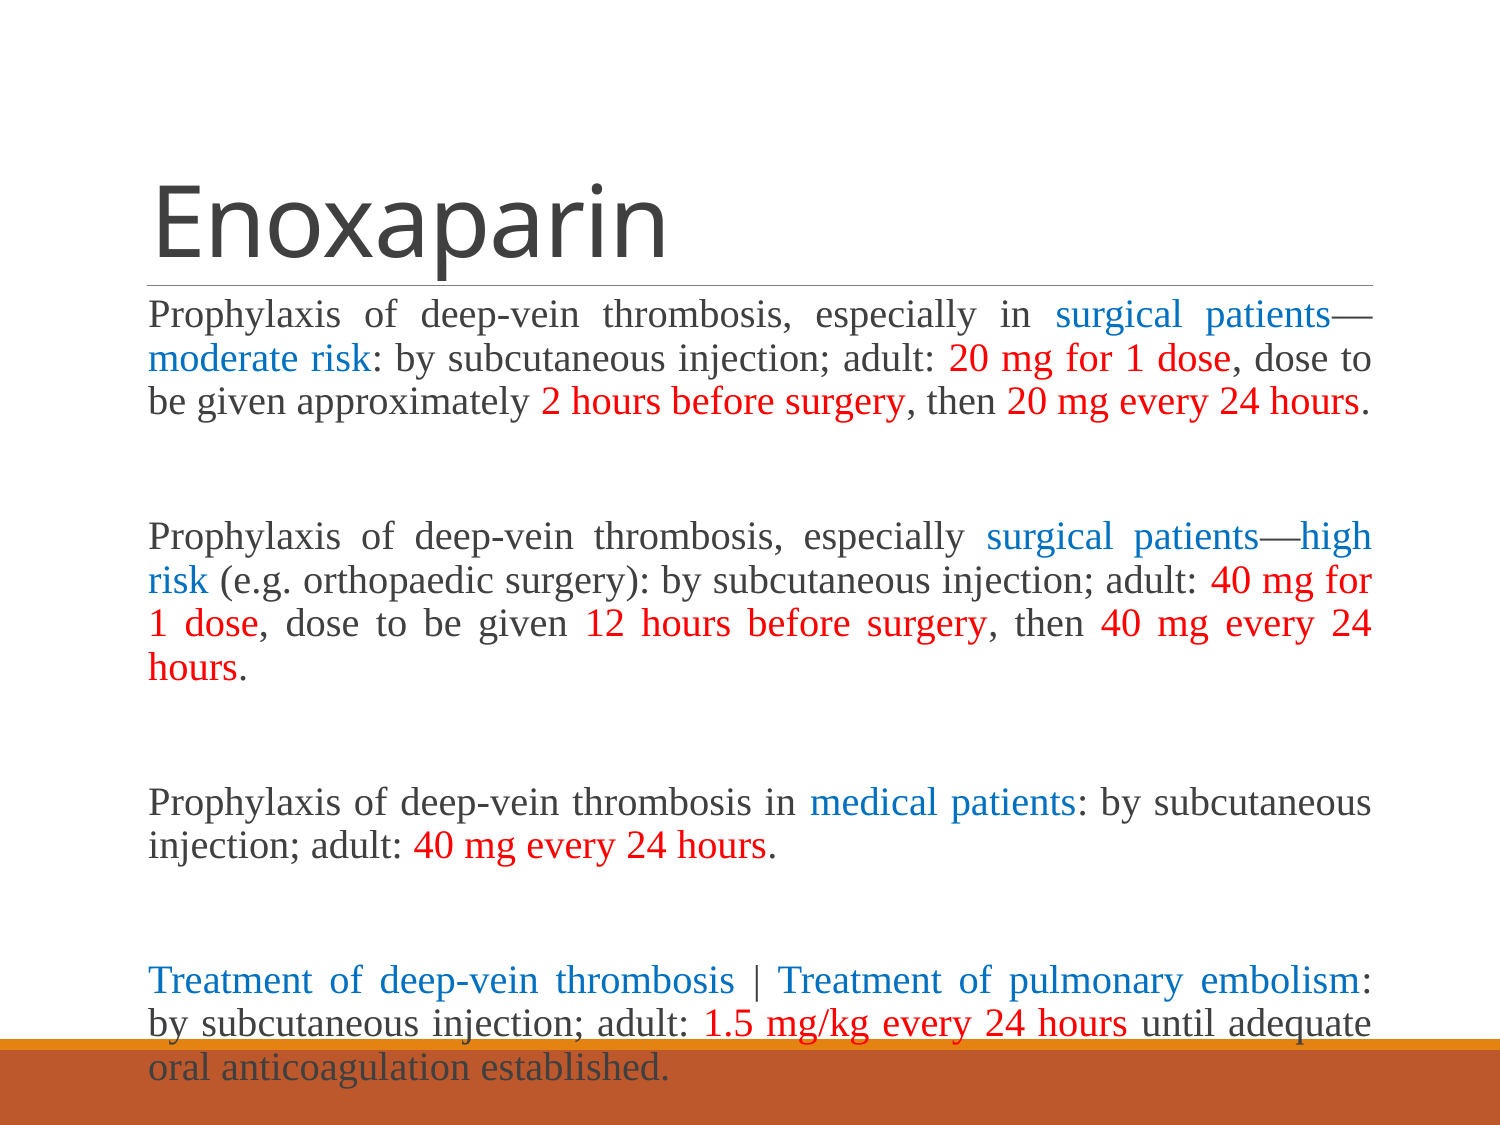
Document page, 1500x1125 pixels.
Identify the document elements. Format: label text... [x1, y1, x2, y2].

title Enoxaparin [135, 47, 1373, 285]
list Prophylaxis of deep-vein thrombosis, especially in surgical patients—moderate risk: by subcutaneous injection; adult: 20 mg for 1 dose, dose to be given approximately 2 hours before surgery, then 20 mg every 24 hours. Prophylaxis of deep-vein thrombosis, especially surgical patients—high risk (e.g. orthopaedic surgery): by subcutaneous injection; adult: 40 mg for 1 dose, dose to be given 12 hours before surgery, then 40 mg every 24 hours. Prophylaxis of deep-vein thrombosis in medical patients: by subcutaneous injection; adult: 40 mg every 24 hours. Treatment of deep-vein thrombosis | Treatment of pulmonary embolism: by subcutaneous injection; adult: 1.5 mg/kg every 24 hours until adequate oral anticoagulation established. [135, 285, 1373, 1125]
